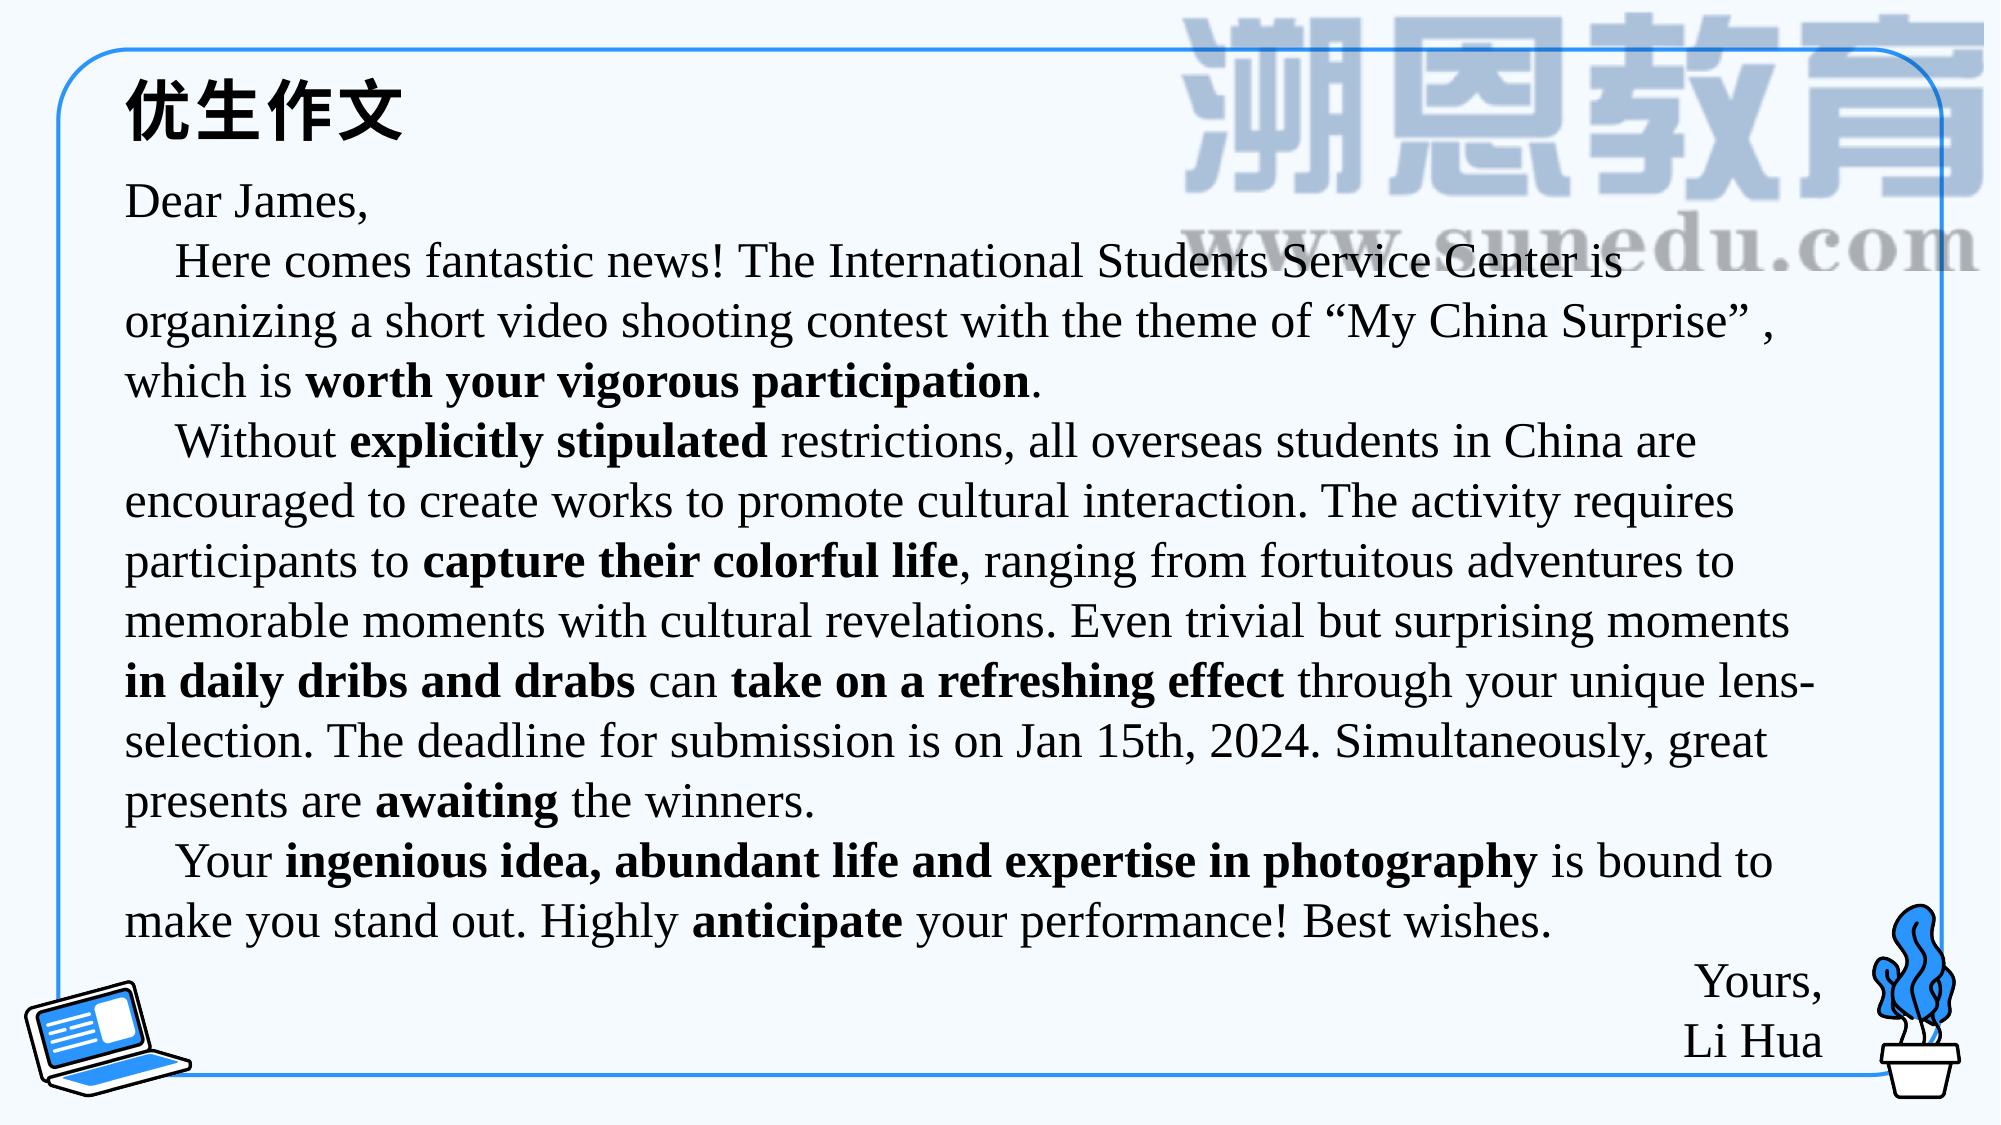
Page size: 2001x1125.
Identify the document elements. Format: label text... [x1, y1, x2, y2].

text_box Dear James, Here comes fantastic news! The International Students Service Center is organizing a short video shooting contest with the theme of “My China Surprise” , which is worth your vigorous participation. Without explicitly stipulated restrictions, all overseas students in China are encouraged to create works to promote cultural interaction. The activity requires participants to capture their colorful life, ranging from fortuitous adventures to memorable moments with cultural revelations. Even trivial but surprising moments in daily dribs and drabs can take on a refreshing effect through your unique lens-selection. The deadline for submission is on Jan 15th, 2024. Simultaneously, great presents are awaiting the winners. Your ingenious idea, abundant life and expertise in photography is bound to make you stand out. Highly anticipate your performance! Best wishes. Yours, Li Hua [109, 160, 1839, 1076]
title 优生作文 [109, 72, 1178, 146]
picture [0, 0, 2000, 1125]
